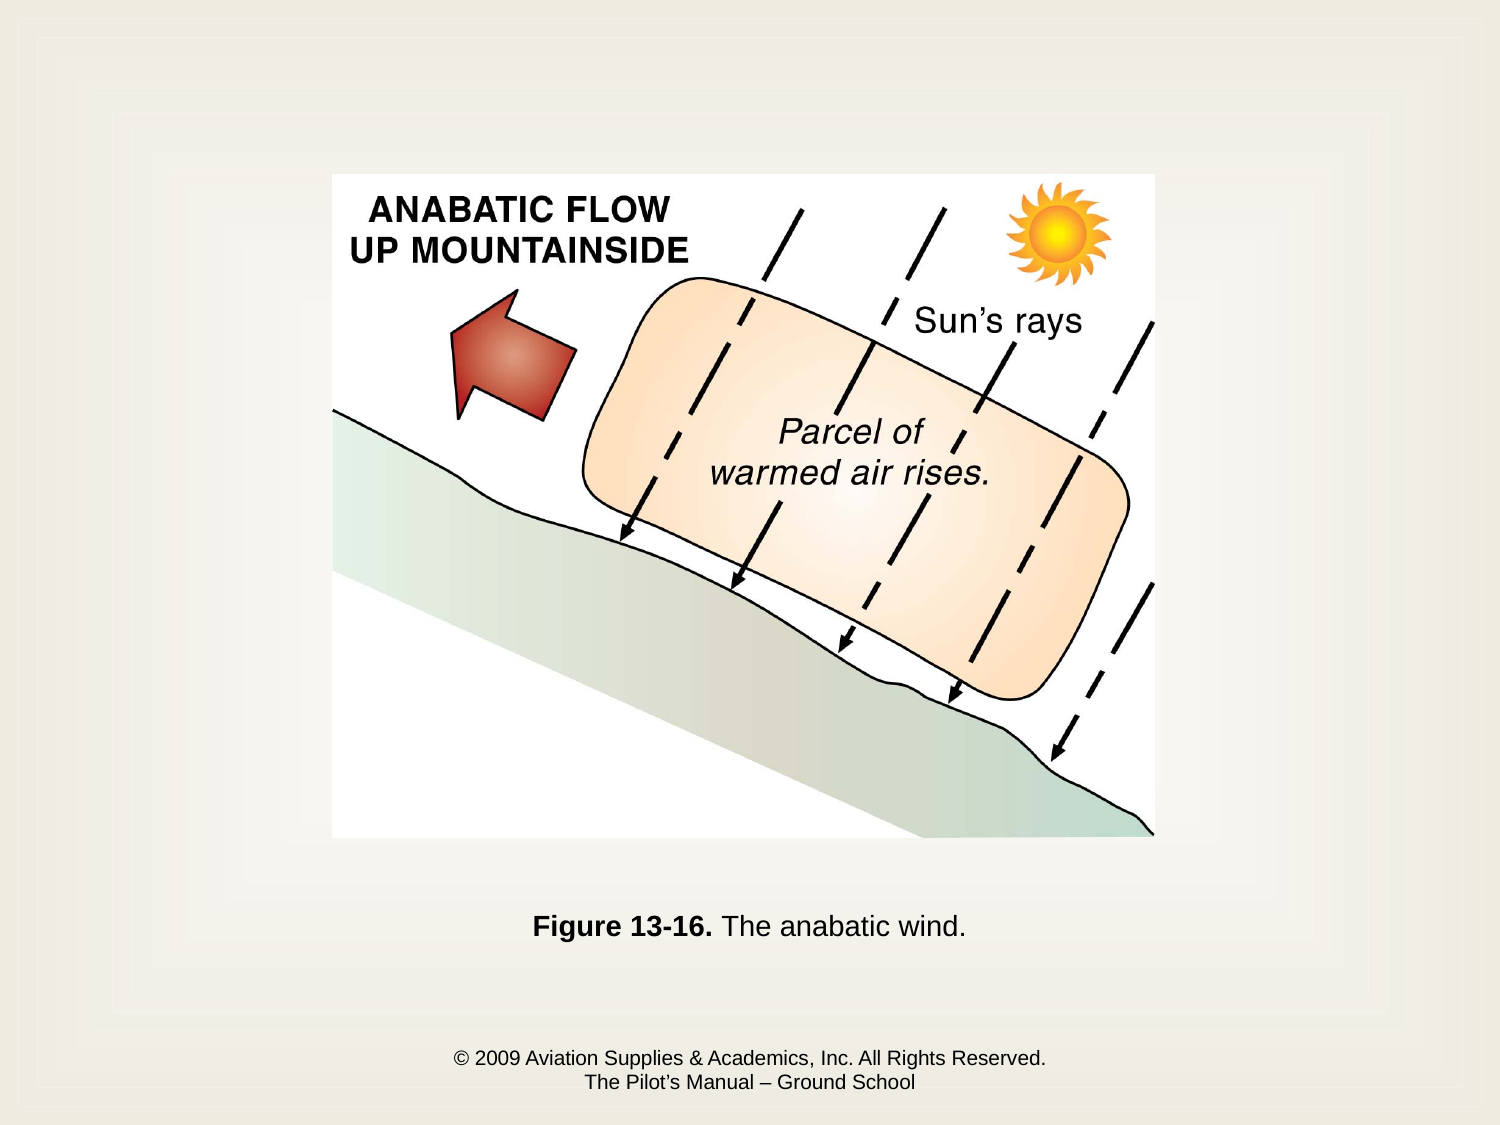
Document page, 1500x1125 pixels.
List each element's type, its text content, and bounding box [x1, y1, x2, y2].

picture [312, 174, 1176, 838]
list Figure 13-16. The anabatic wind. [87, 900, 1413, 1000]
